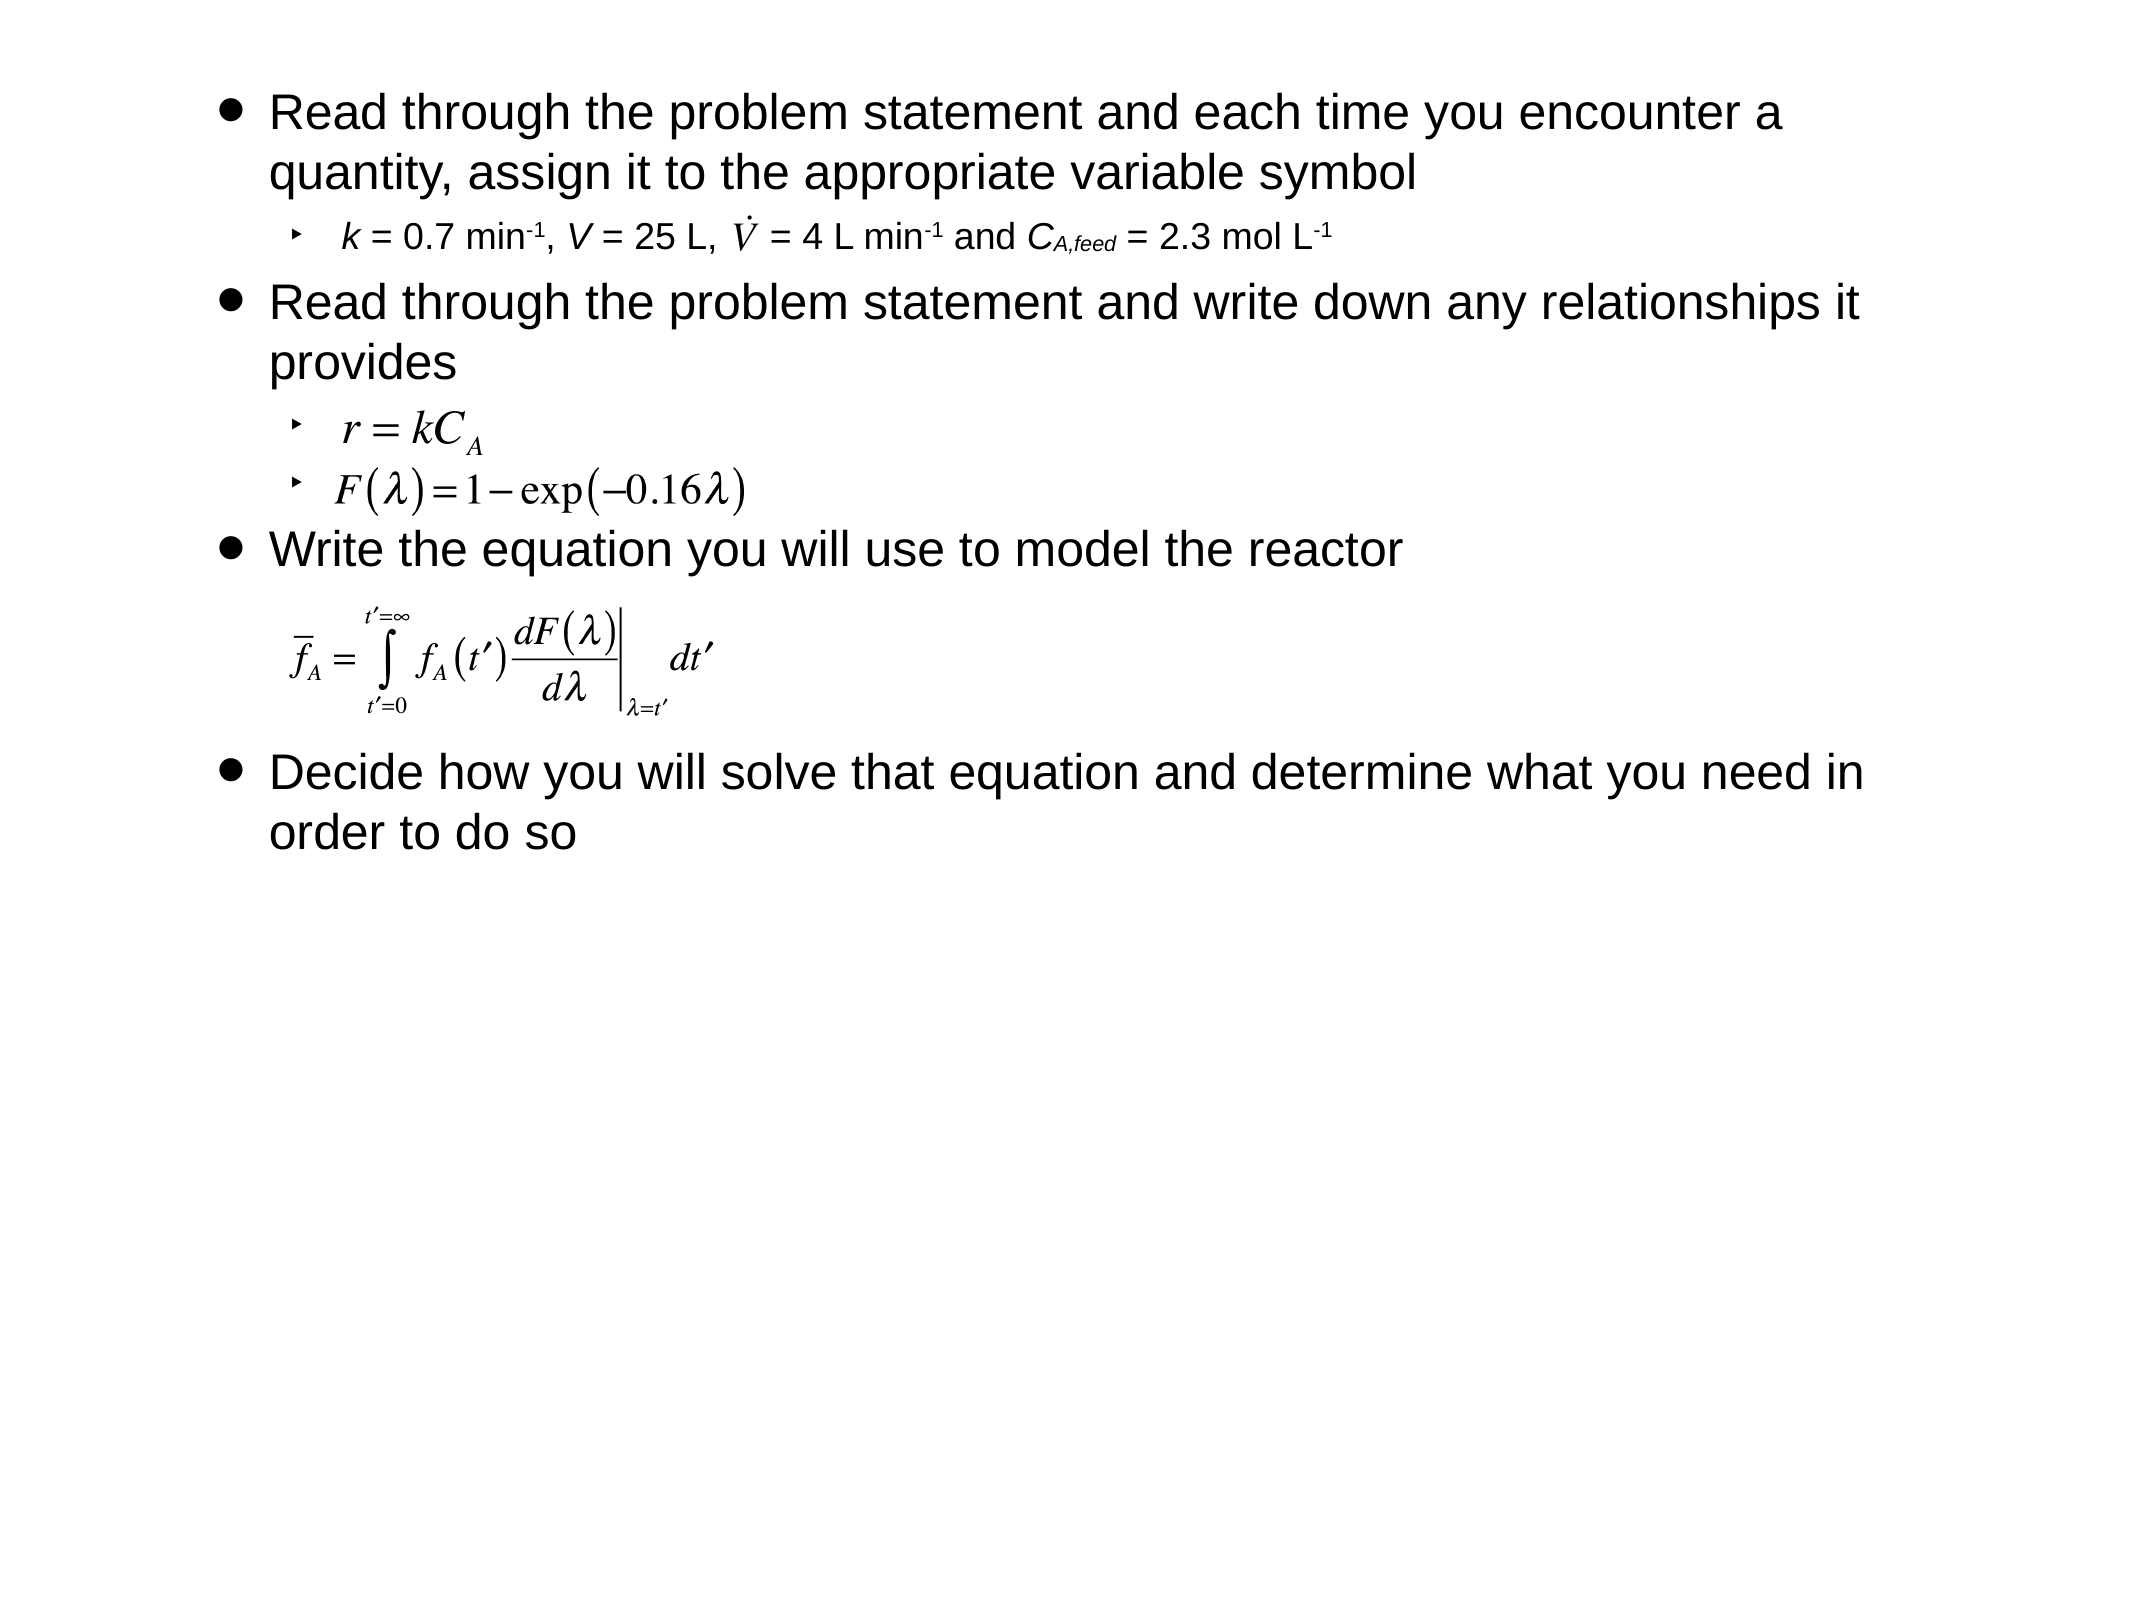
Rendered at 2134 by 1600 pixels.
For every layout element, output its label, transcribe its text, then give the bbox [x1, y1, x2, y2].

picture [283, 597, 721, 723]
picture [727, 206, 768, 257]
list Read through the problem statement and each time you encounter a quantity, assign it to the appropriate variable symbol k = 0.7 min-1, V = 25 L, = 4 L min-1 and CA,feed = 2.3 mol L-1 Read through the problem statement and write down any relationships it provides Write the equation you will use to model the reactor Decide how you will solve that equation and determine what you need in order to do so [208, 70, 1925, 1478]
picture [327, 399, 751, 525]
